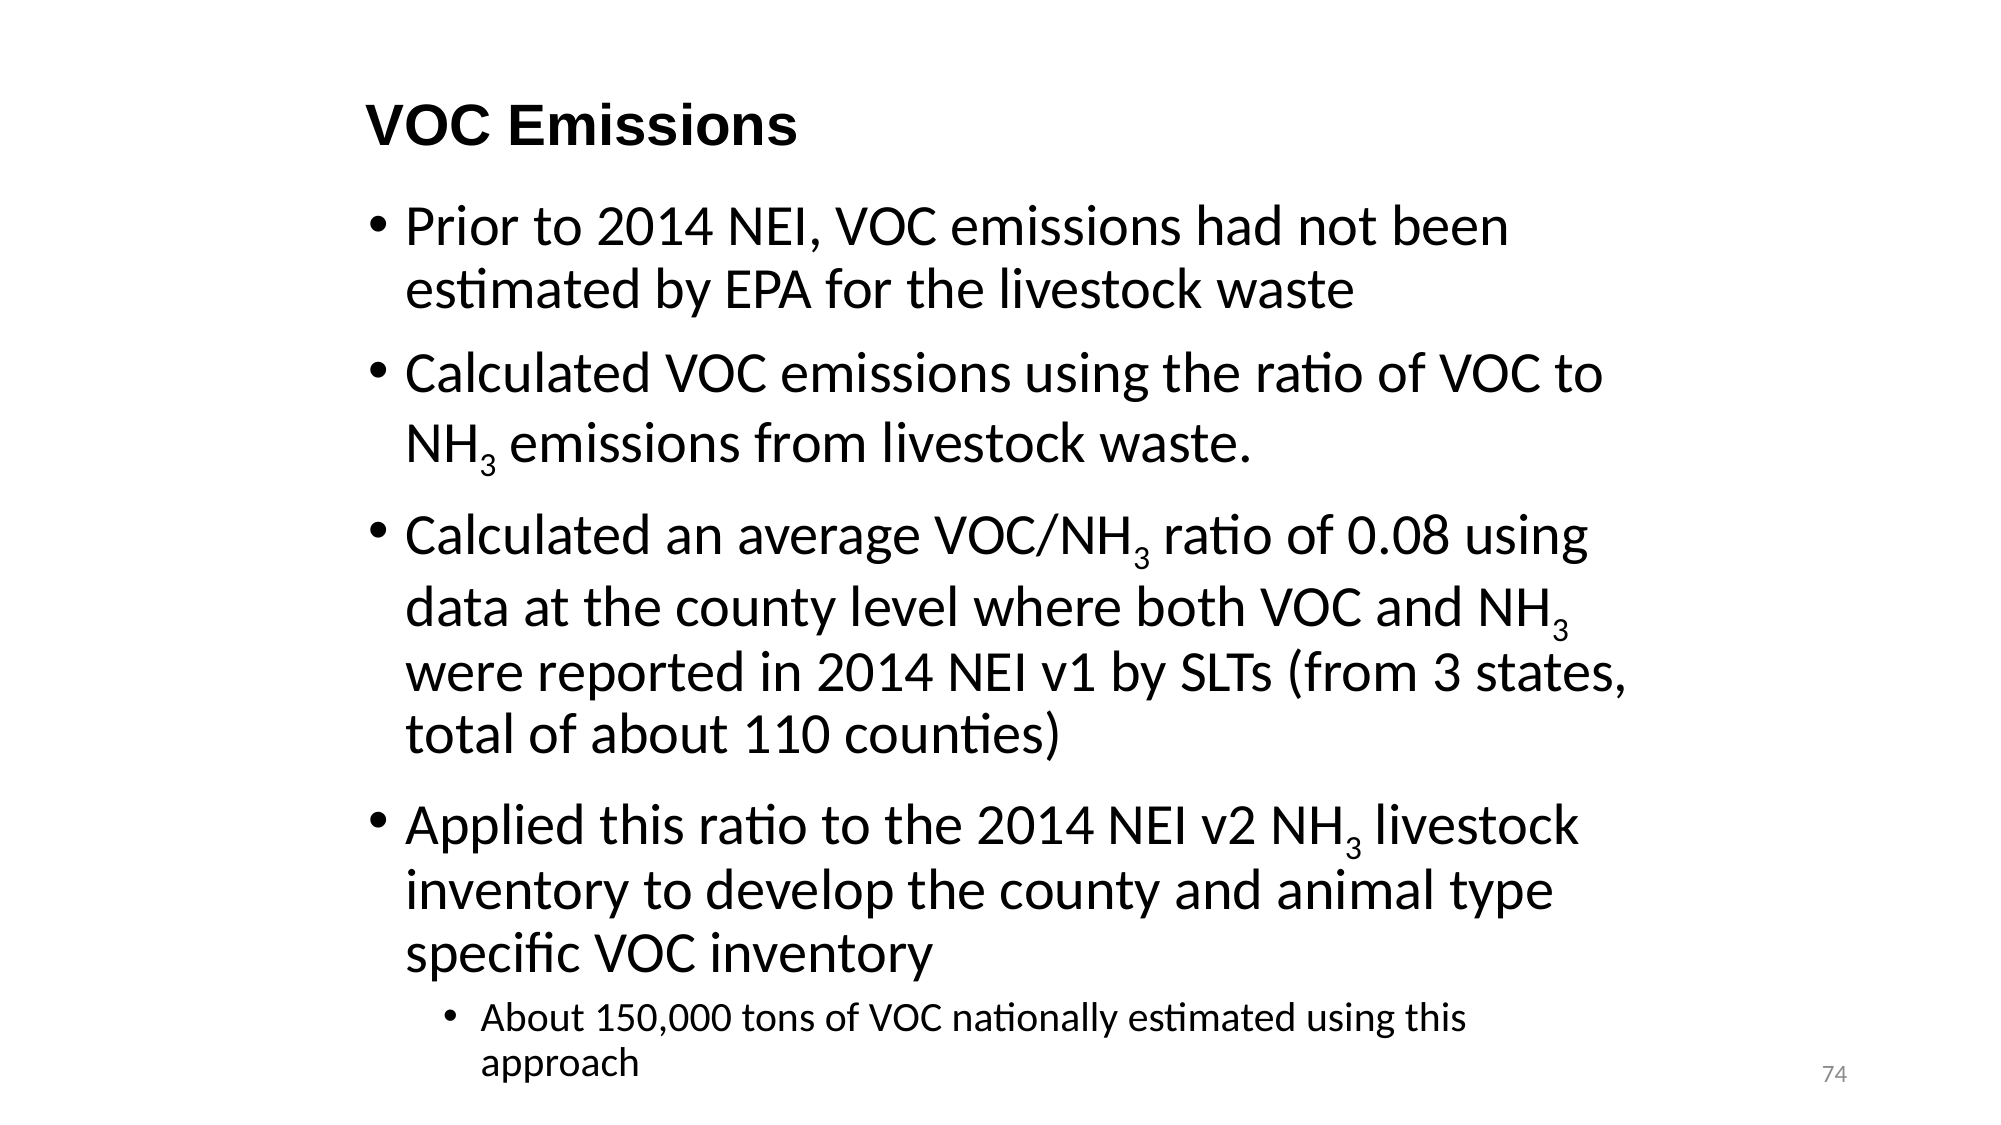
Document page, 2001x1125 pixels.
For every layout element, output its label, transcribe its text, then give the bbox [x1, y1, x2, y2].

list Prior to 2014 NEI, VOC emissions had not been estimated by EPA for the livestock waste Calculated VOC emissions using the ratio of VOC to NH3 emissions from livestock waste. Calculated an average VOC/NH3 ratio of 0.08 using data at the county level where both VOC and NH3 were reported in 2014 NEI v1 by SLTs (from 3 states, total of about 110 counties) Applied this ratio to the 2014 NEI v2 NH3 livestock inventory to develop the county and animal type specific VOC inventory About 150,000 tons of VOC nationally estimated using this approach [353, 187, 1647, 1103]
title VOC Emissions [350, 65, 1354, 188]
slide_number 74 [1412, 1042, 1863, 1103]
